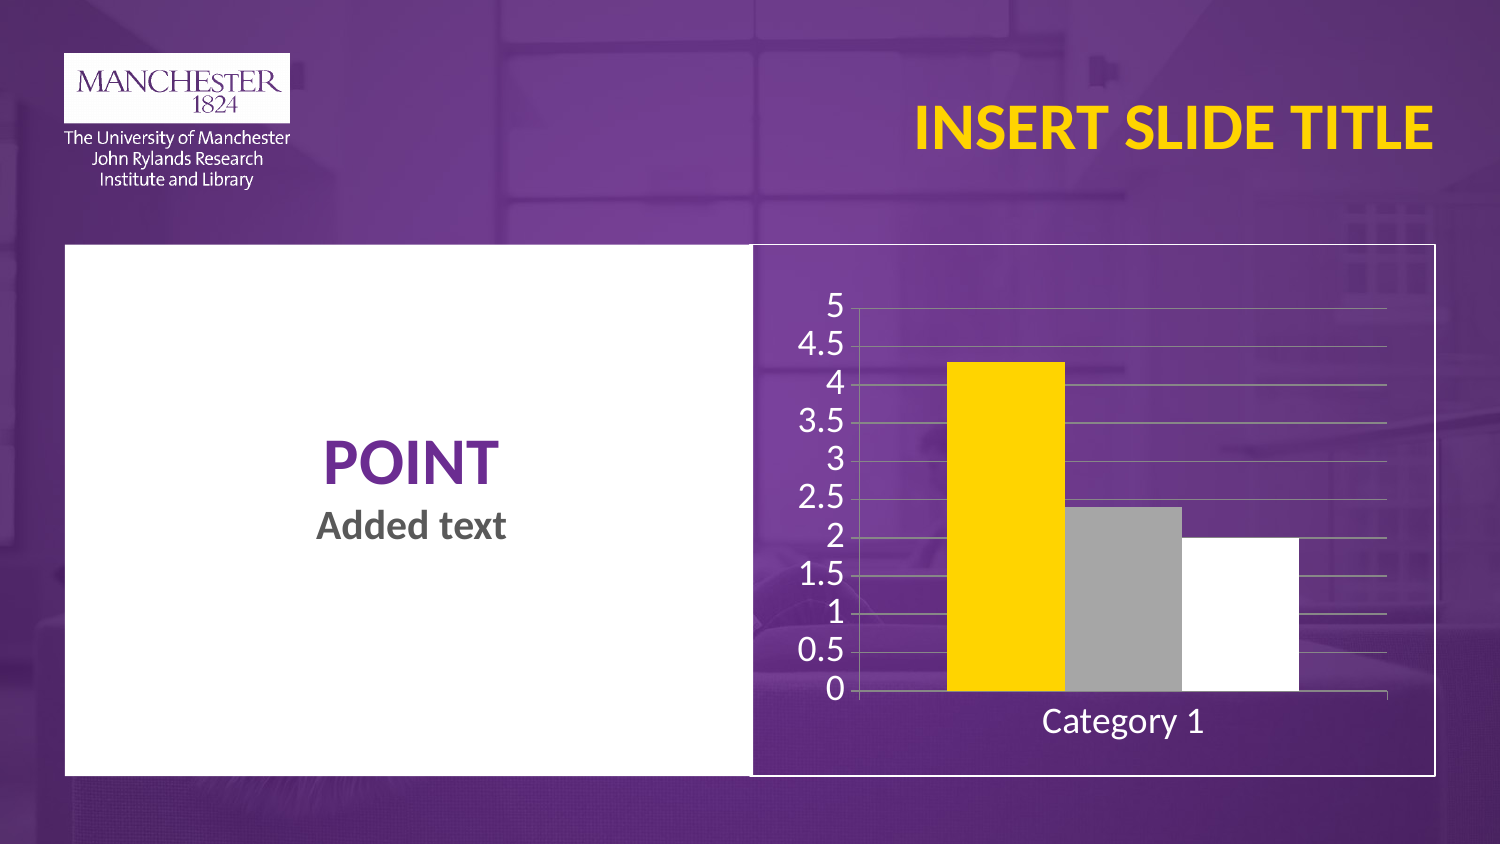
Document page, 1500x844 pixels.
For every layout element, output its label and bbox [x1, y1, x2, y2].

chart [785, 279, 1400, 753]
picture [0, 0, 1500, 844]
